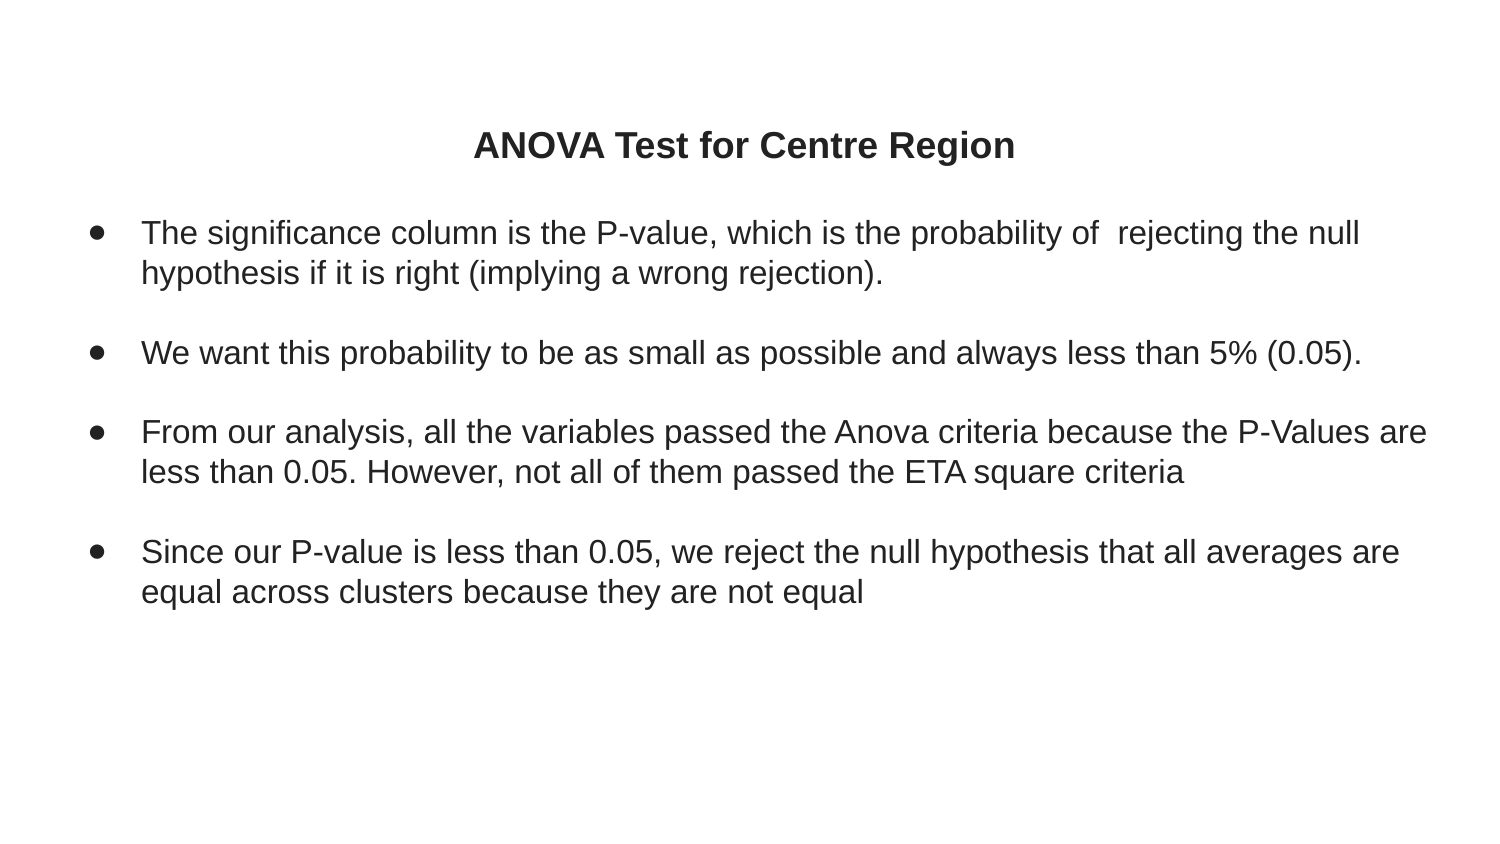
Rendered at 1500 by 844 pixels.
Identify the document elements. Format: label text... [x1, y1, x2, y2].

title ANOVA Test for Centre Region The significance column is the P-value, which is the probability of rejecting the null hypothesis if it is right (implying a wrong rejection). We want this probability to be as small as possible and always less than 5% (0.05). From our analysis, all the variables passed the Anova criteria because the P-Values are less than 0.05. However, not all of them passed the ETA square criteria Since our P-value is less than 0.05, we reject the null hypothesis that all averages are equal across clusters because they are not equal [51, 30, 1449, 791]
